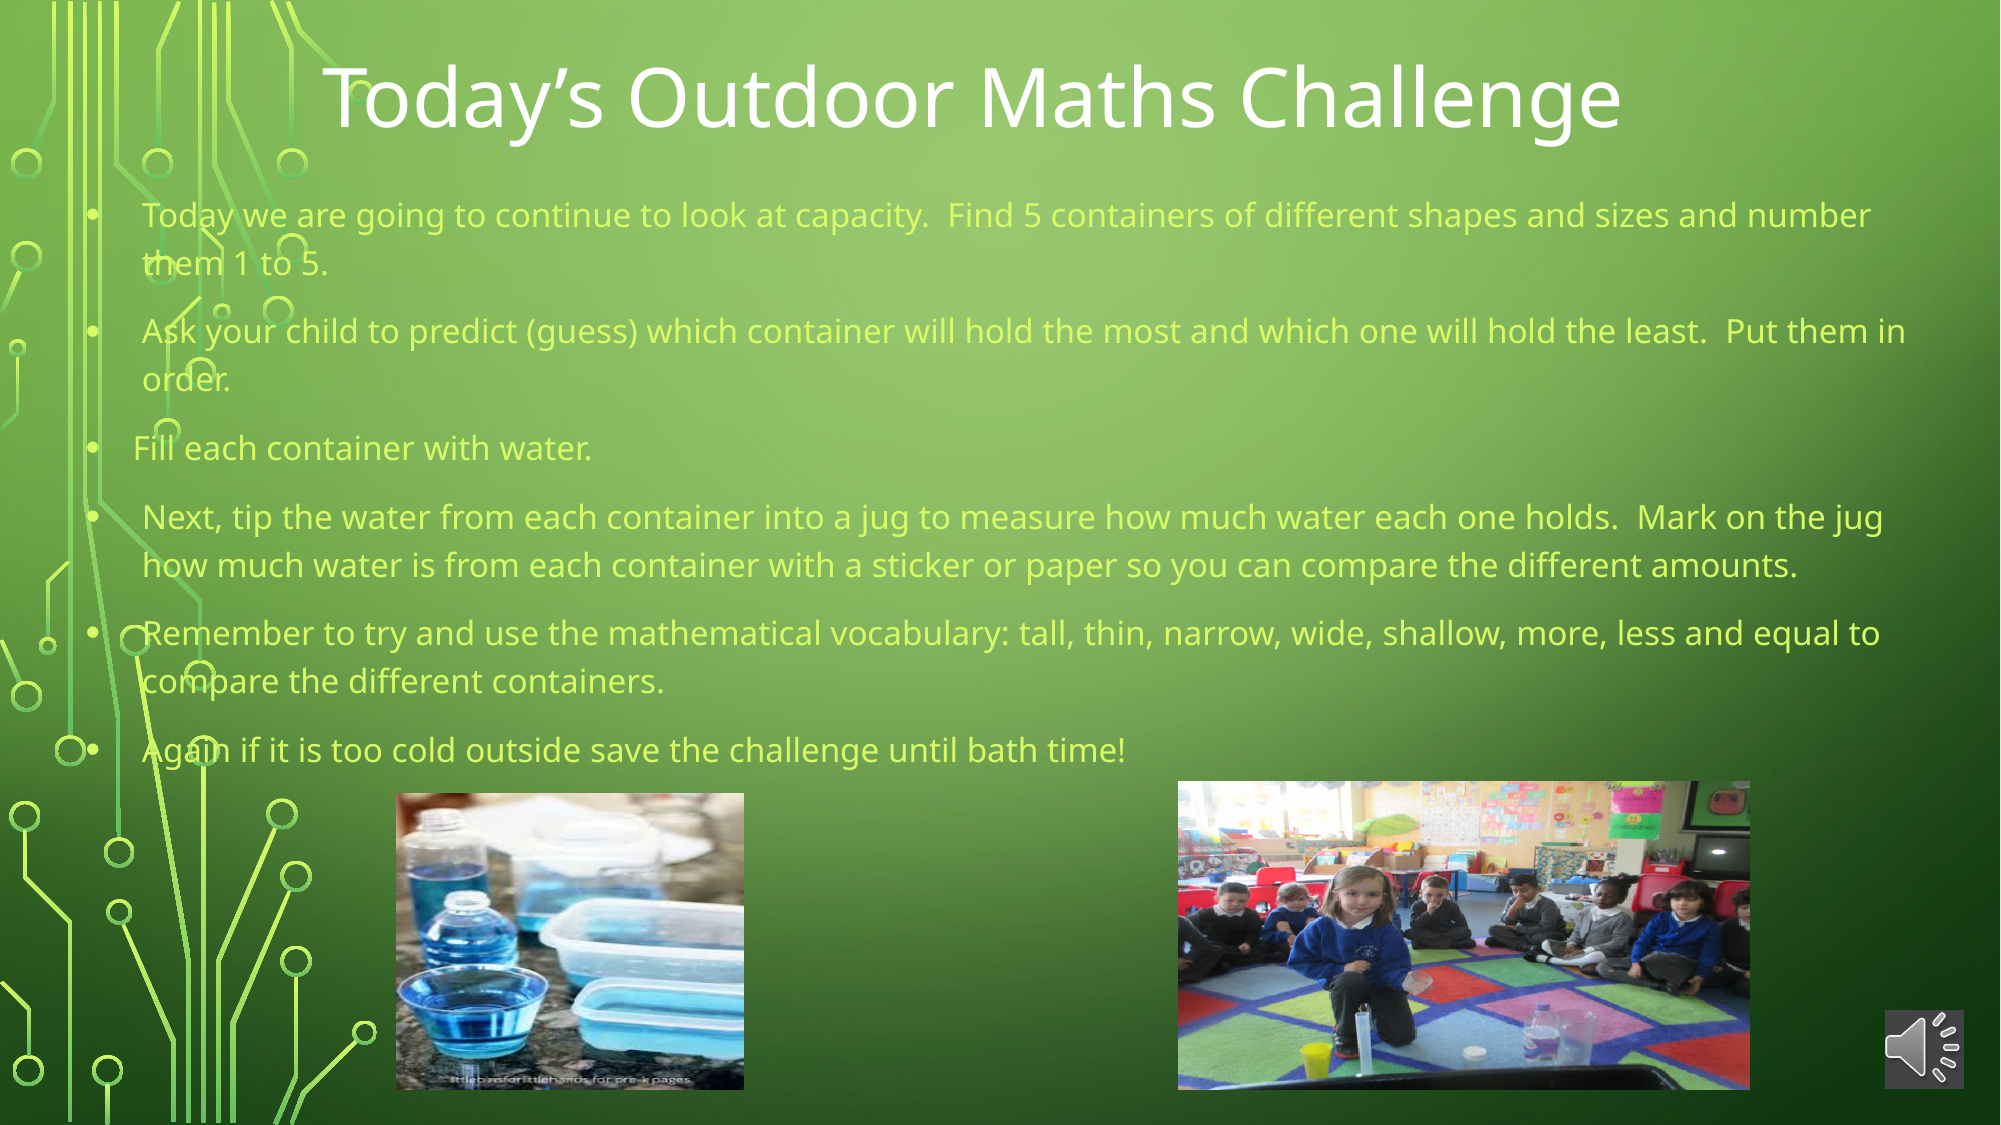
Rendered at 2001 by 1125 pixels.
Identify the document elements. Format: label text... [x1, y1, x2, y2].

picture [1884, 1009, 1965, 1090]
picture [1178, 781, 1751, 1090]
title Today’s Outdoor Maths Challenge [307, 27, 1750, 153]
picture [395, 793, 744, 1090]
subtitle Today we are going to continue to look at capacity. Find 5 containers of different shapes and sizes and number them 1 to 5. Ask your child to predict (guess) which container will hold the most and which one will hold the least. Put them in order. Fill each container with water. Next, tip the water from each container into a jug to measure how much water each one holds. Mark on the jug how much water is from each container with a sticker or paper so you can compare the different amounts. Remember to try and use the mathematical vocabulary: tall, thin, narrow, wide, shallow, more, less and equal to compare the different containers. Again if it is too cold outside save the challenge until bath time! [70, 178, 1965, 1112]
